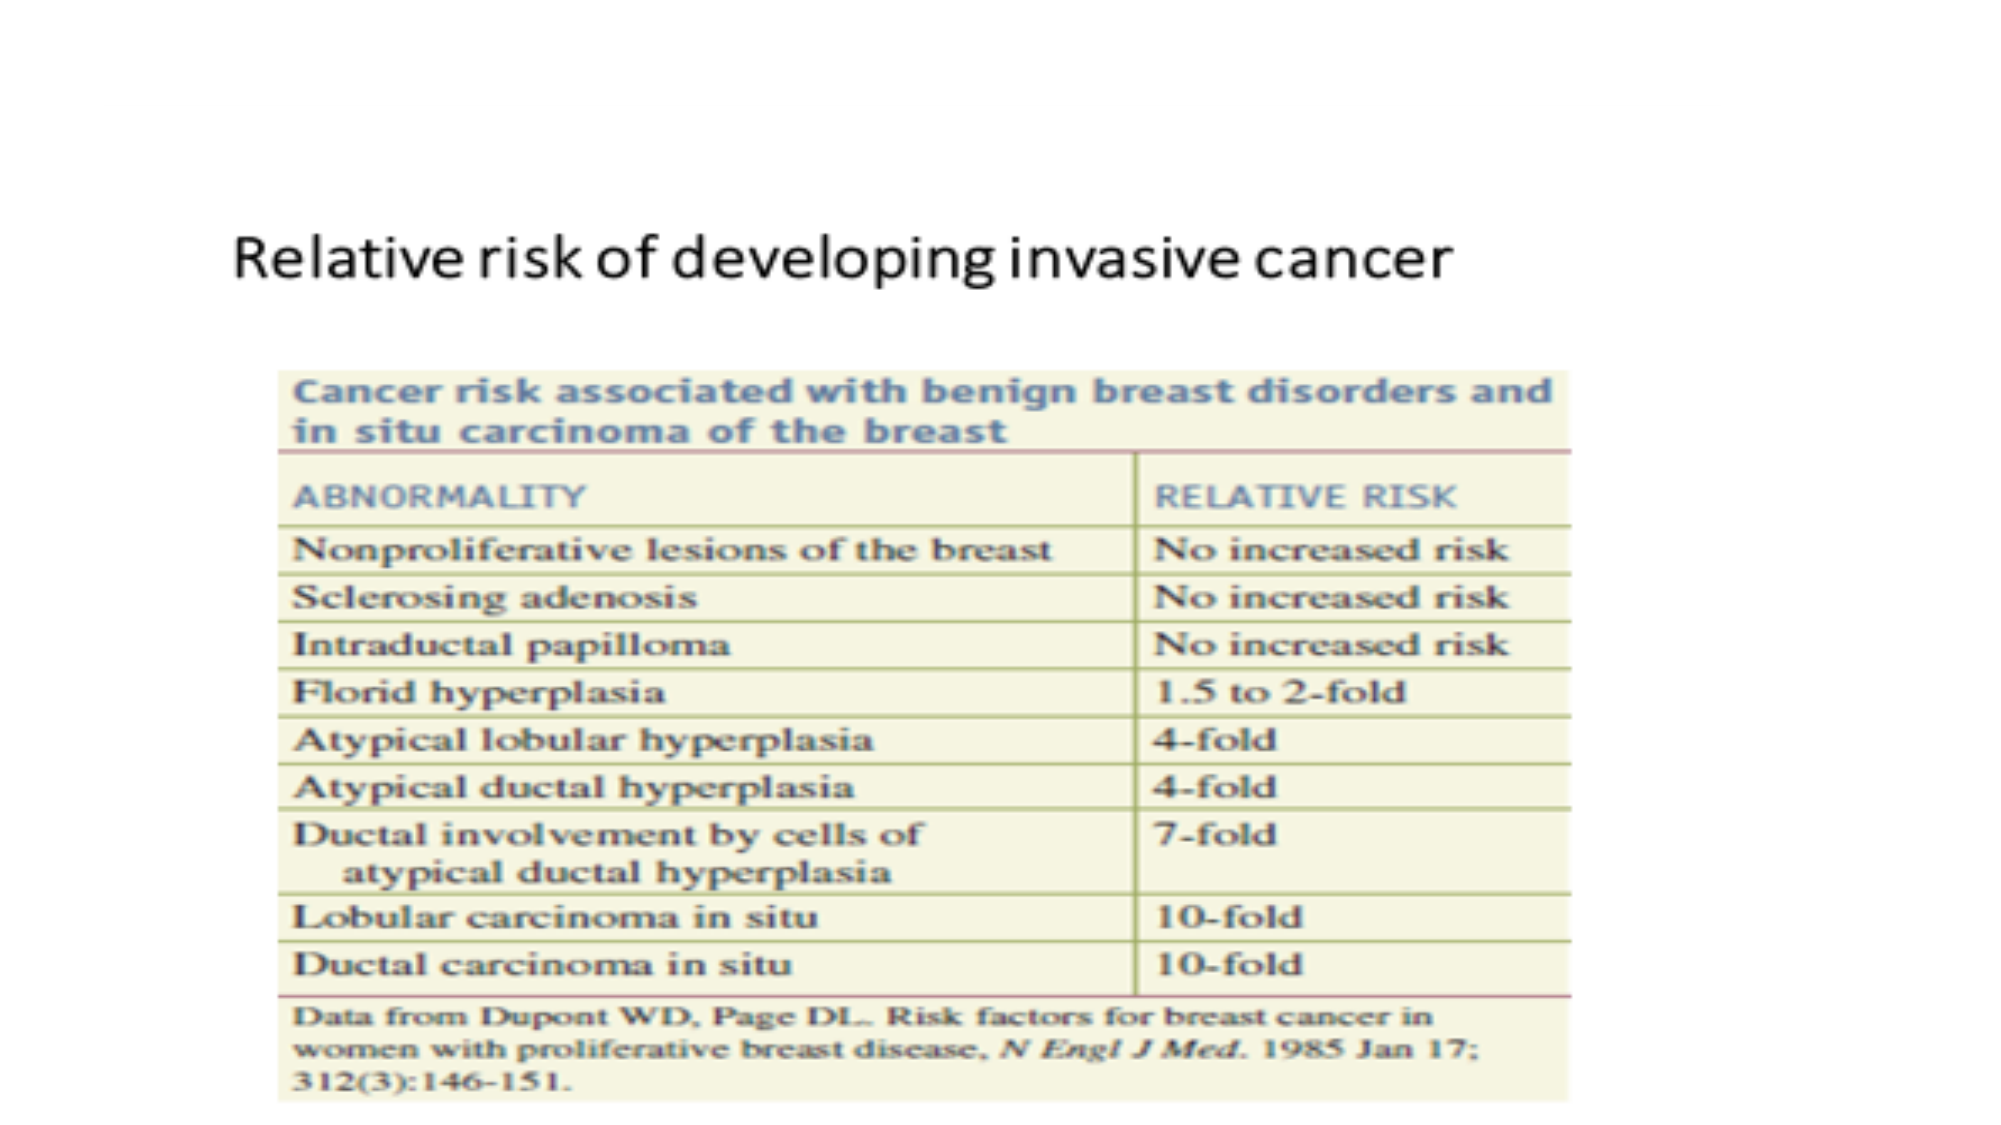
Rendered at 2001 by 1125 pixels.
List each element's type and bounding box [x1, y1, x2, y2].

list [104, 104, 1721, 1125]
